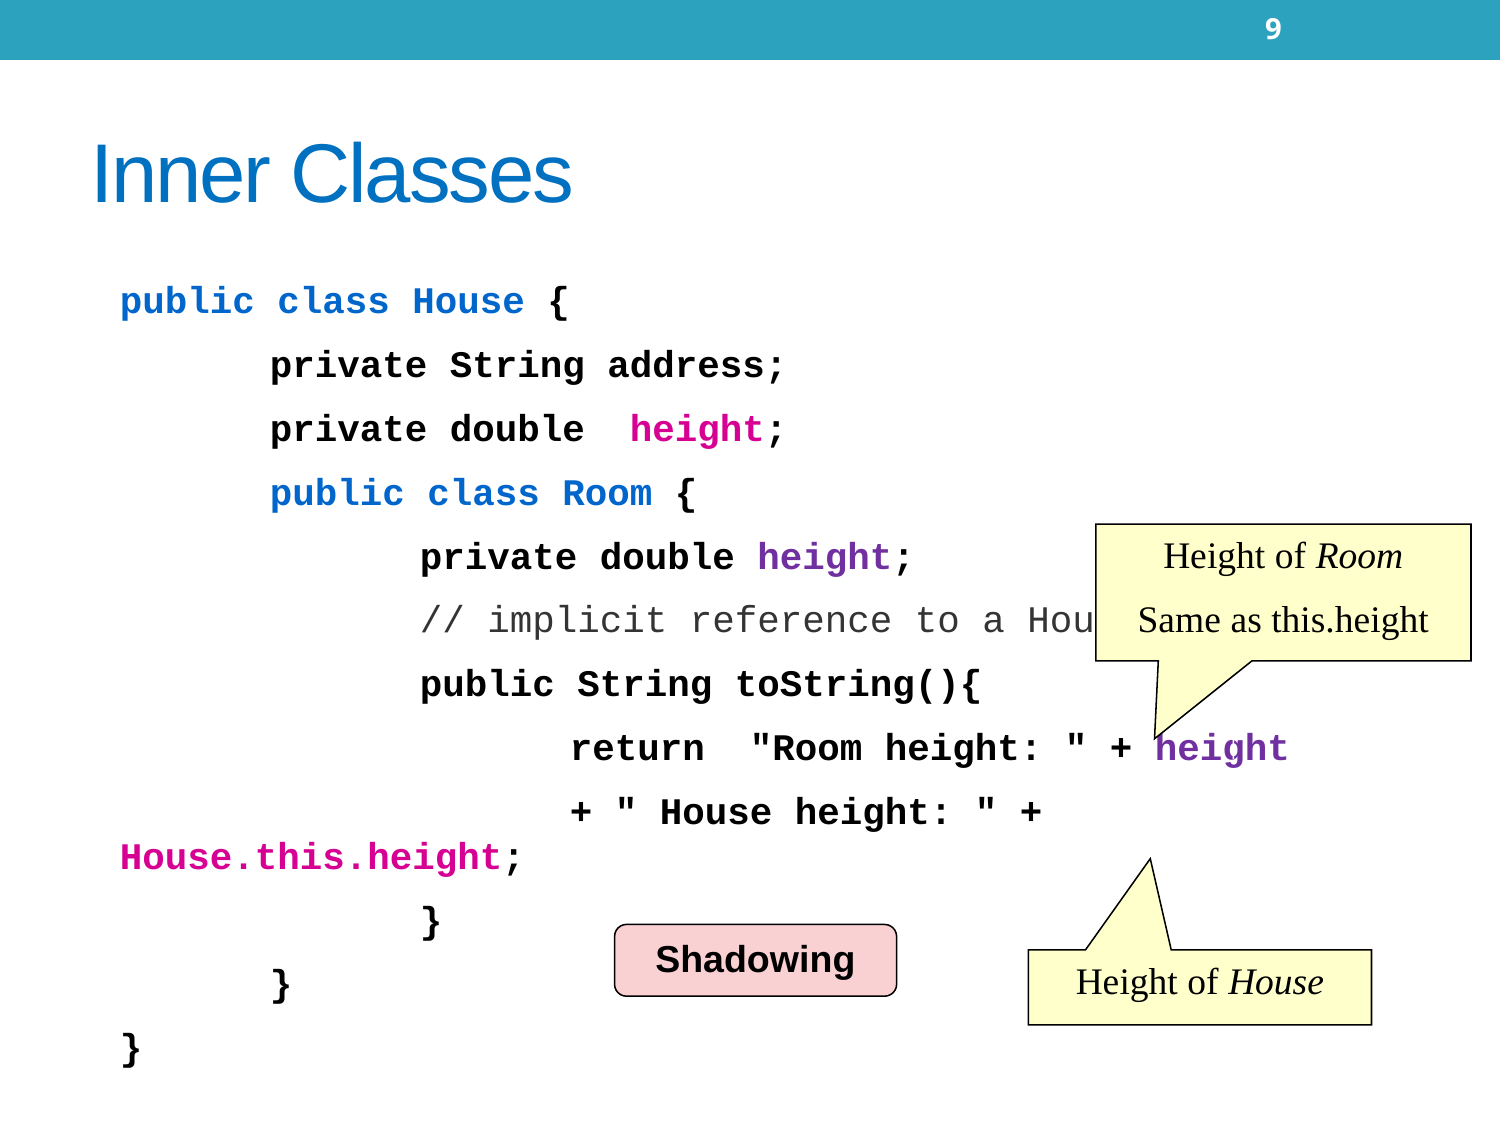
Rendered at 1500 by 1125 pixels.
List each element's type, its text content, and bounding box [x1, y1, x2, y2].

text_box Height of House [1028, 858, 1372, 1025]
text_box Height of Room Same as this.height [1095, 524, 1472, 739]
title Inner Classes [75, 87, 1425, 250]
slide_number 9 [1250, 3, 1425, 57]
text_box public class House { private String address; private double height; public class Room { private double height; // implicit reference to a House public String toString(){ return "Room height: " + height + " House height: " + House.this.height; } } } [30, 269, 1406, 1121]
text_box Shadowing [614, 924, 897, 997]
